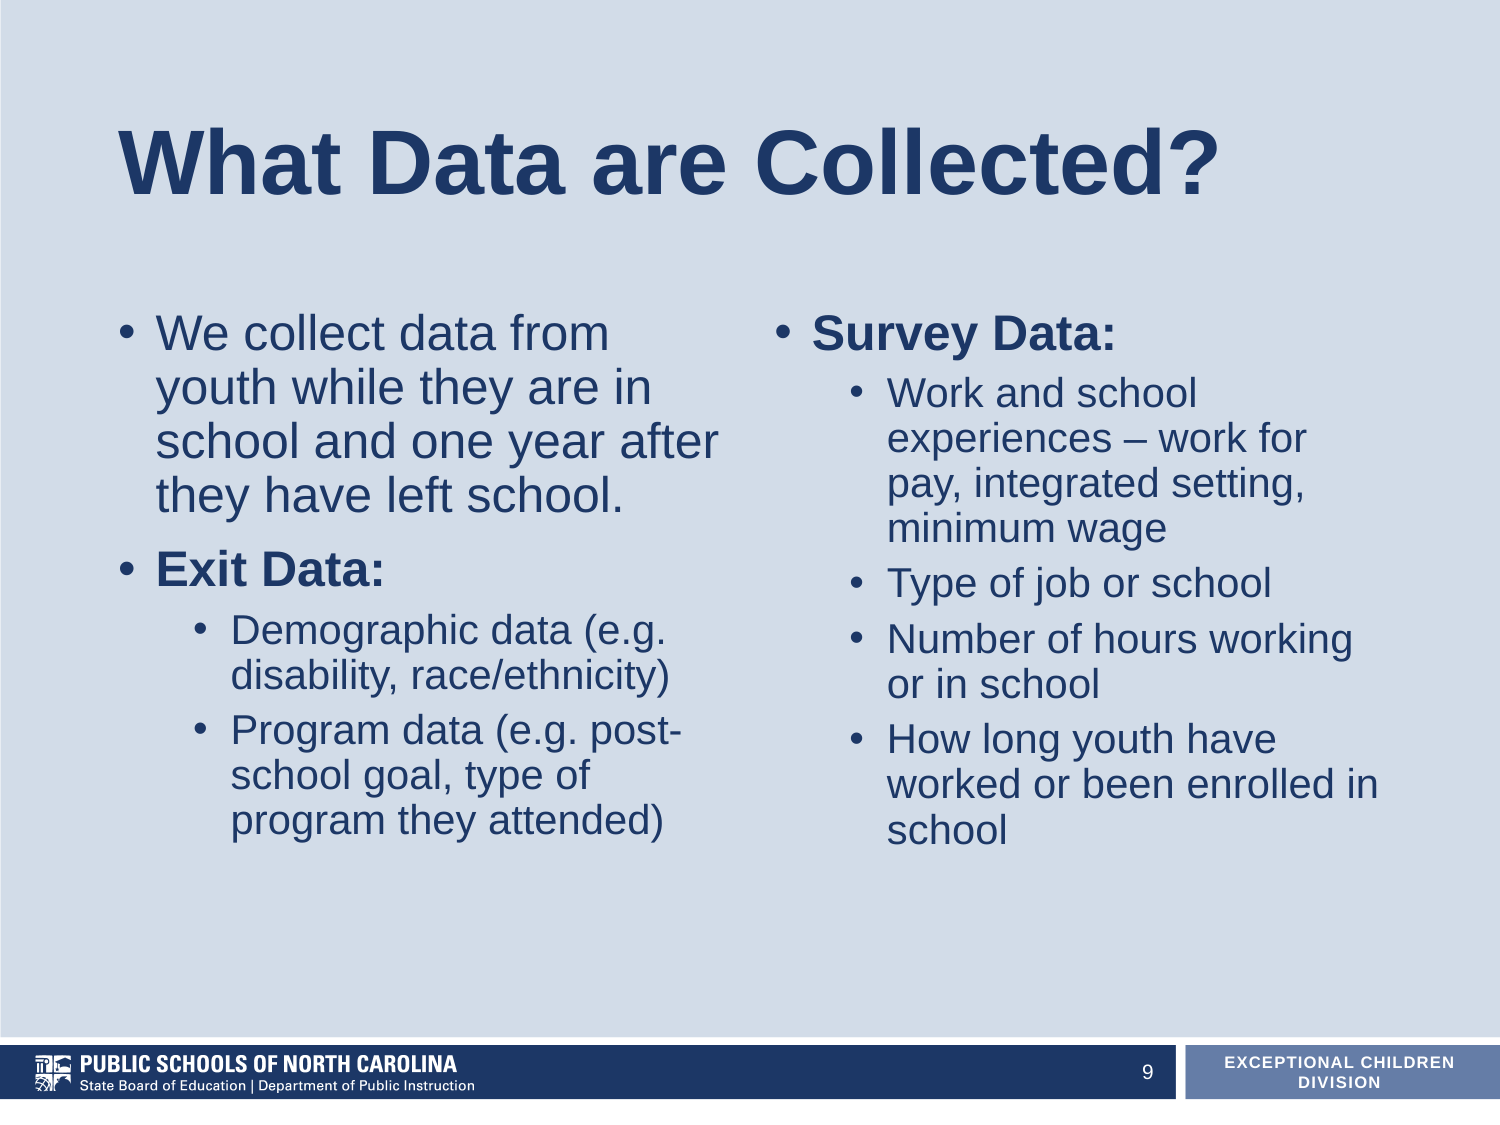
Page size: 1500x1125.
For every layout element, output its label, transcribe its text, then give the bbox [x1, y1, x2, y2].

picture [0, 0, 1500, 1125]
list Survey Data: Work and school experiences – work for pay, integrated setting, minimum wage Type of job or school Number of hours working or in school How long youth have worked or been enrolled in school [759, 299, 1397, 1014]
title What Data are Collected? [103, 59, 1397, 271]
slide_number 9 [884, 1051, 1169, 1099]
list We collect data from youth while they are in school and one year after they have left school. Exit Data: Demographic data (e.g. disability, race/ethnicity) Program data (e.g. post-school goal, type of program they attended) [103, 299, 741, 1014]
